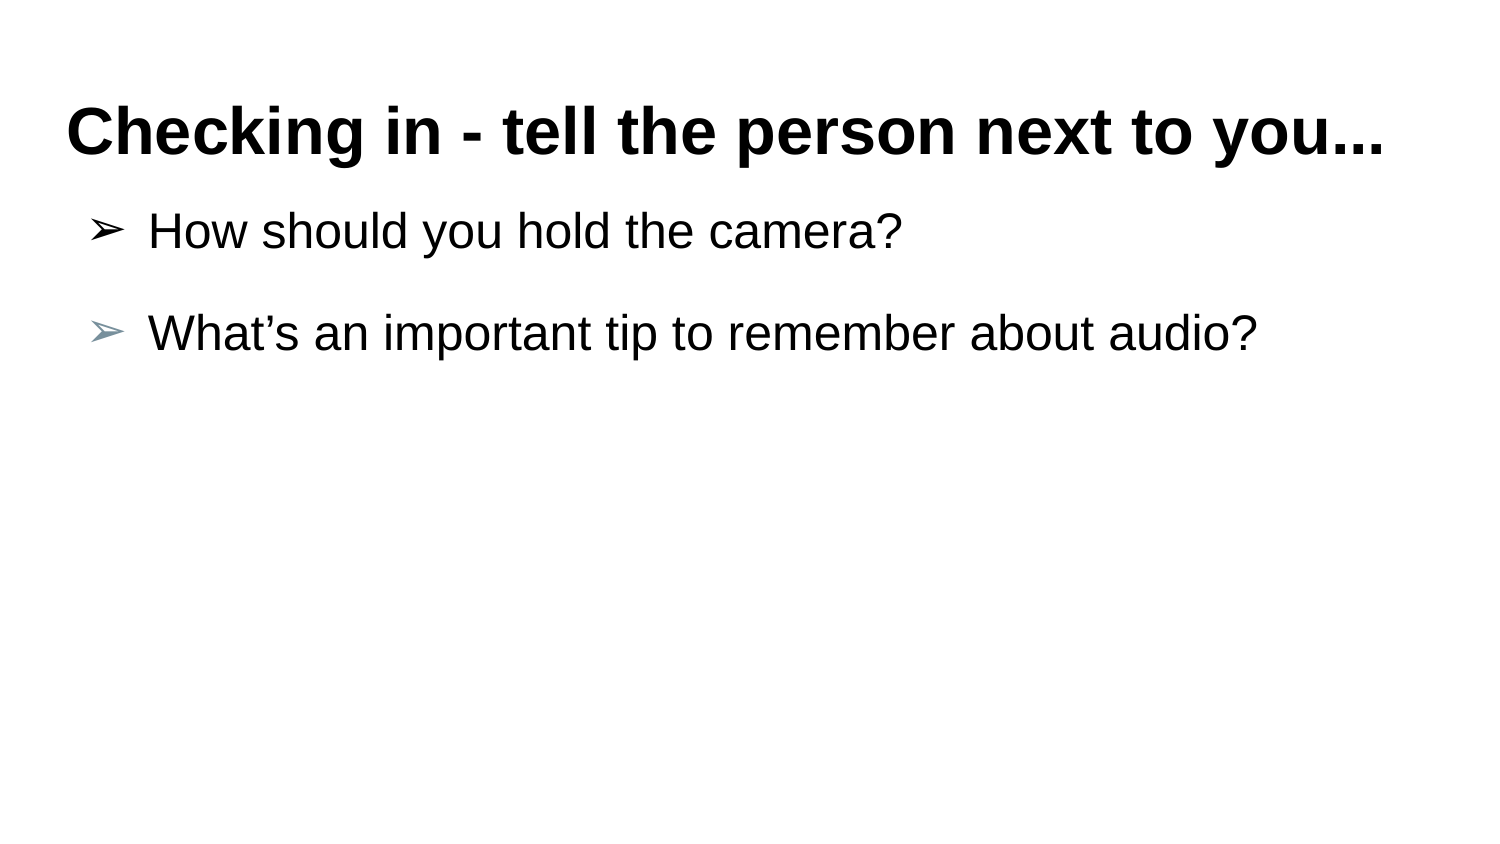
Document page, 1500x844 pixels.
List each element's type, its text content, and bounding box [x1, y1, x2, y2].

text_box How should you hold the camera? What’s an important tip to remember about audio? [57, 174, 1456, 366]
title Checking in - tell the person next to you... [51, 72, 1449, 167]
